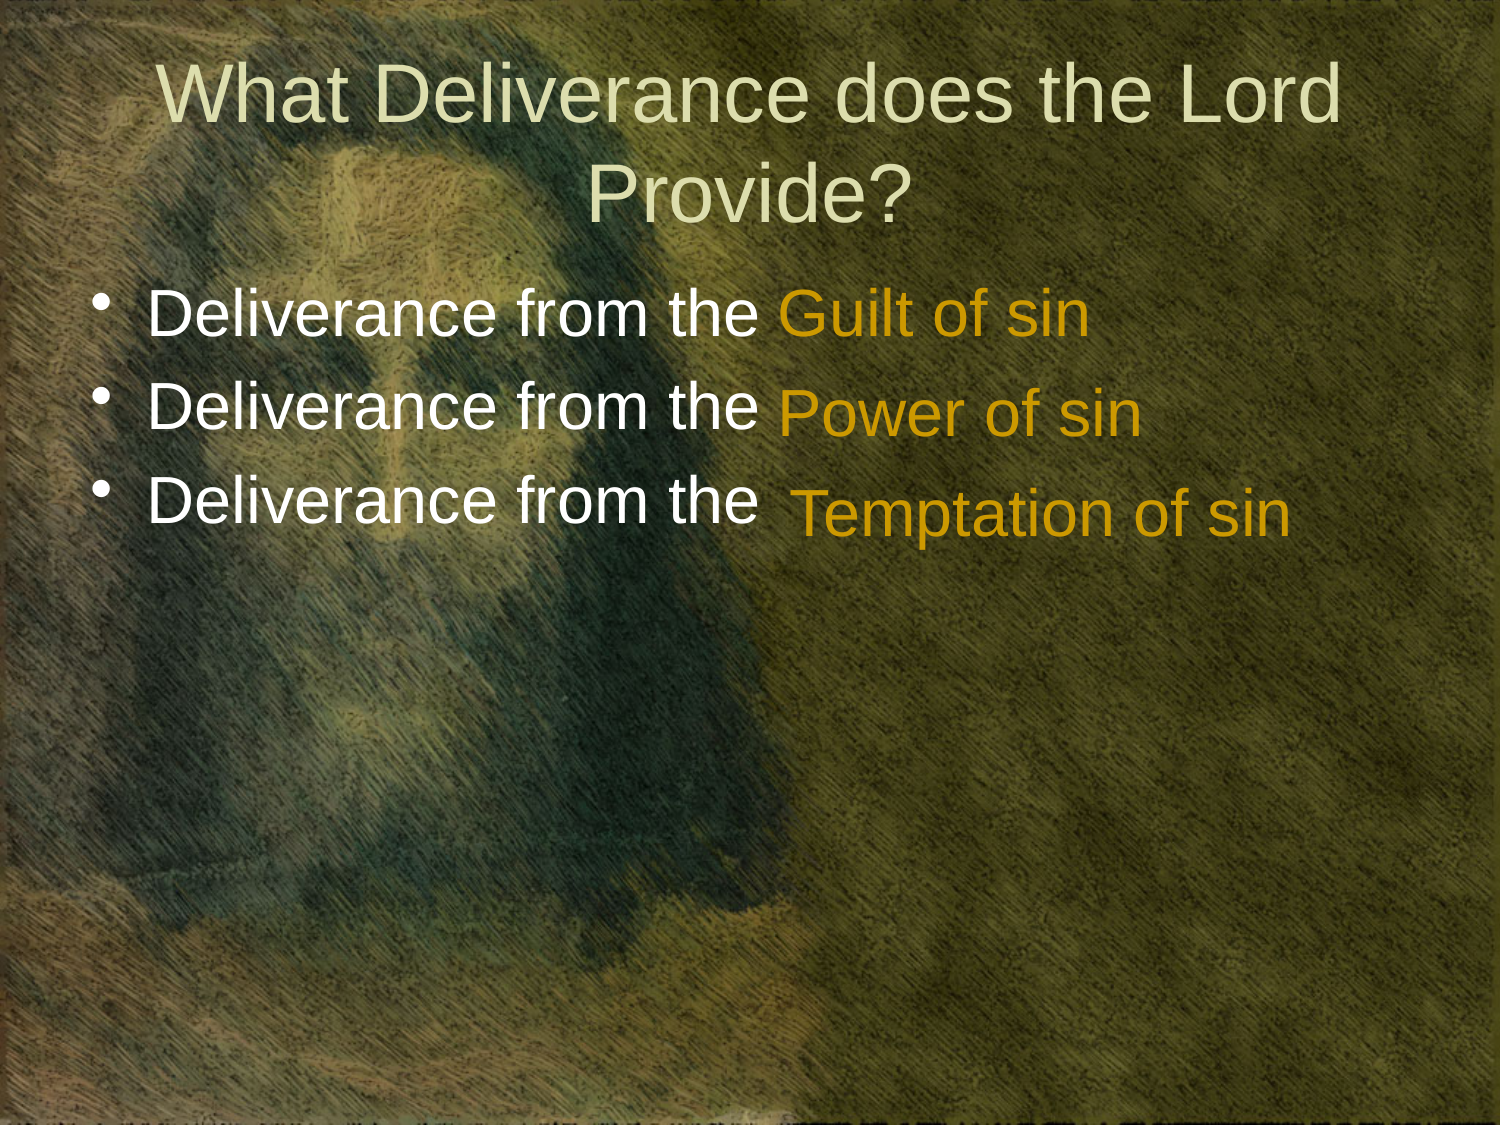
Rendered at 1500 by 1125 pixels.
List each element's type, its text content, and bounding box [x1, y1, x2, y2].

text_box Guilt of sin [762, 262, 1300, 358]
list Deliverance from the Deliverance from the Deliverance from the [75, 262, 800, 1005]
picture [0, 0, 1500, 1125]
text_box Temptation of sin [774, 462, 1350, 558]
text_box Power of sin [762, 362, 1313, 458]
title What Deliverance does the Lord Provide? [75, 45, 1425, 233]
